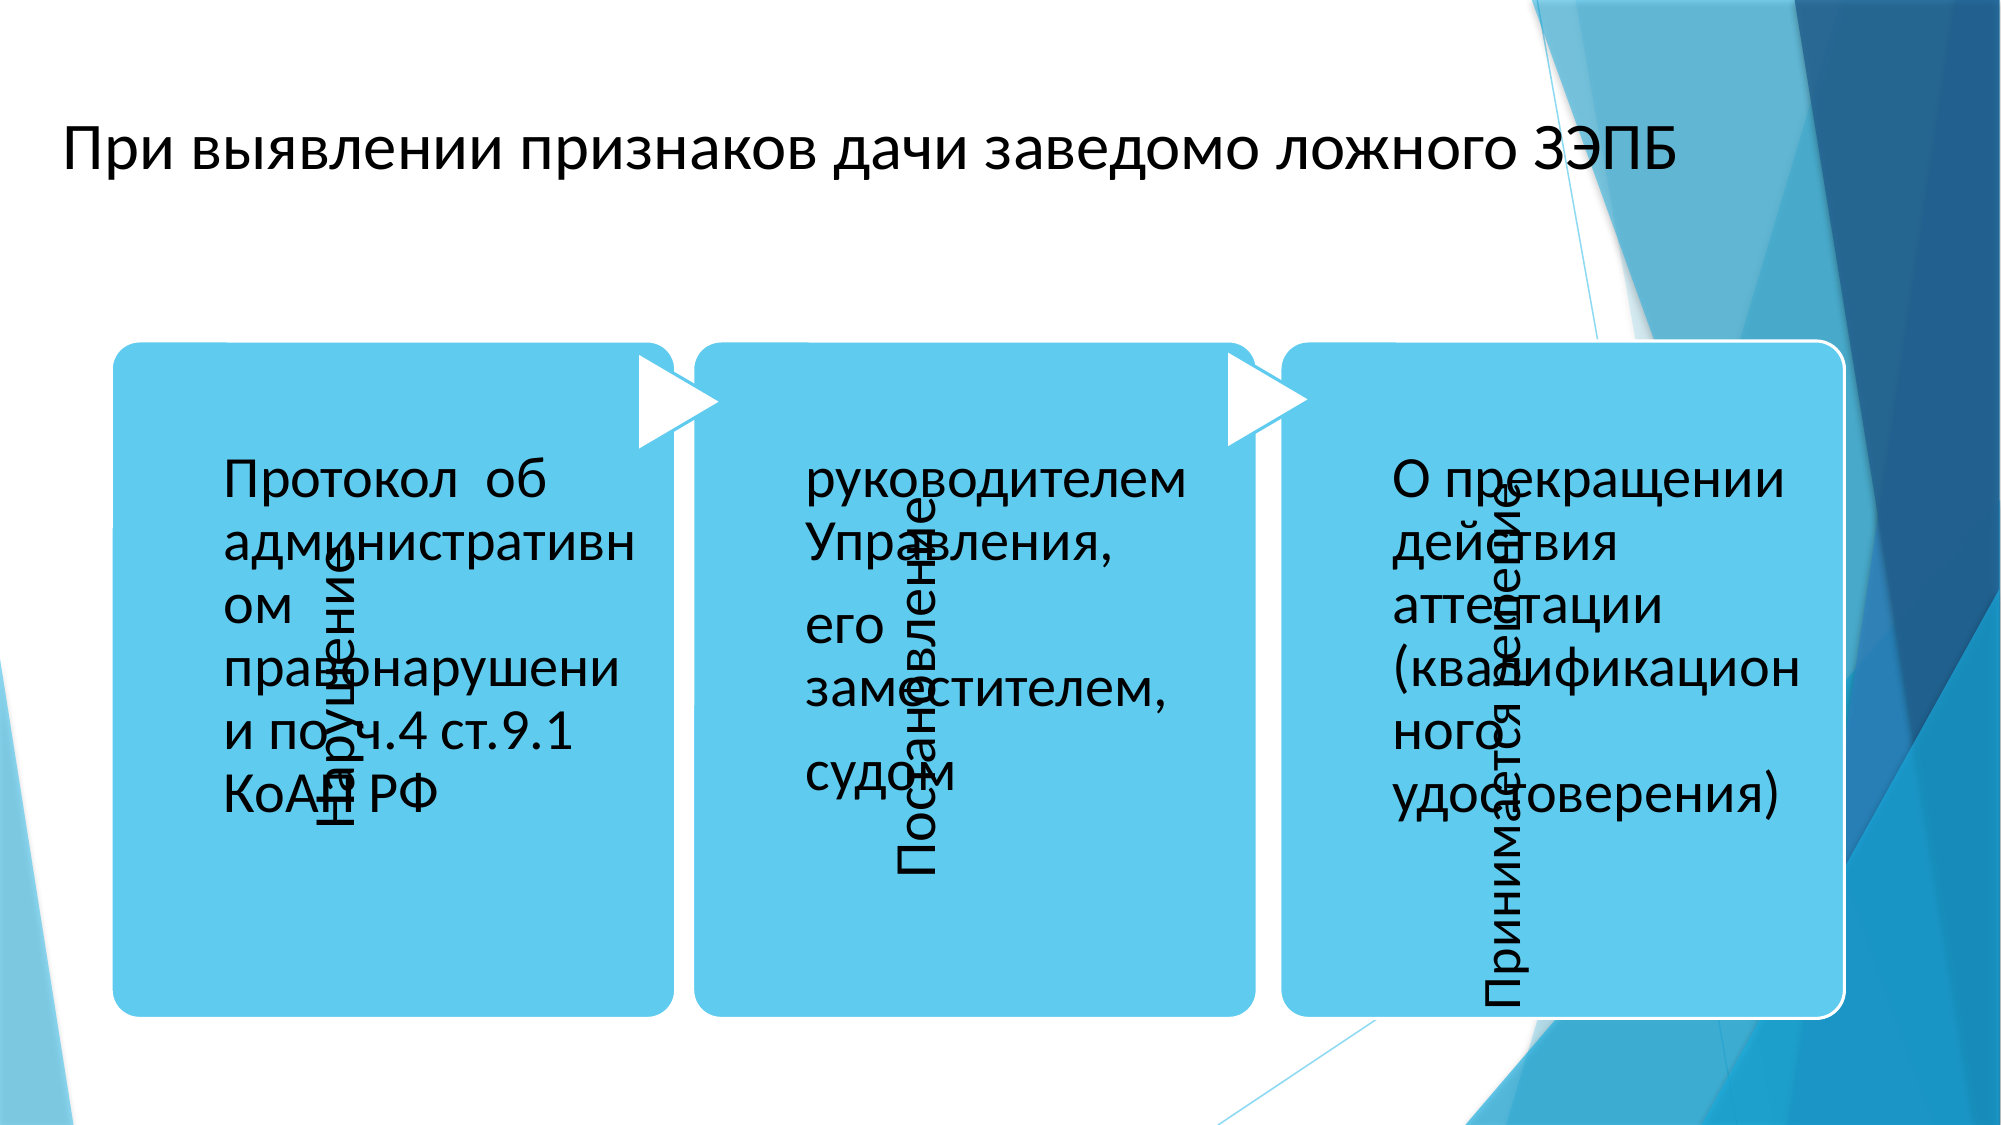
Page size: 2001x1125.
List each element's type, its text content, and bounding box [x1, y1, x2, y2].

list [110, 233, 1846, 1125]
title При выявлении признаков дачи заведомо ложного ЗЭПБ [47, 95, 1758, 282]
